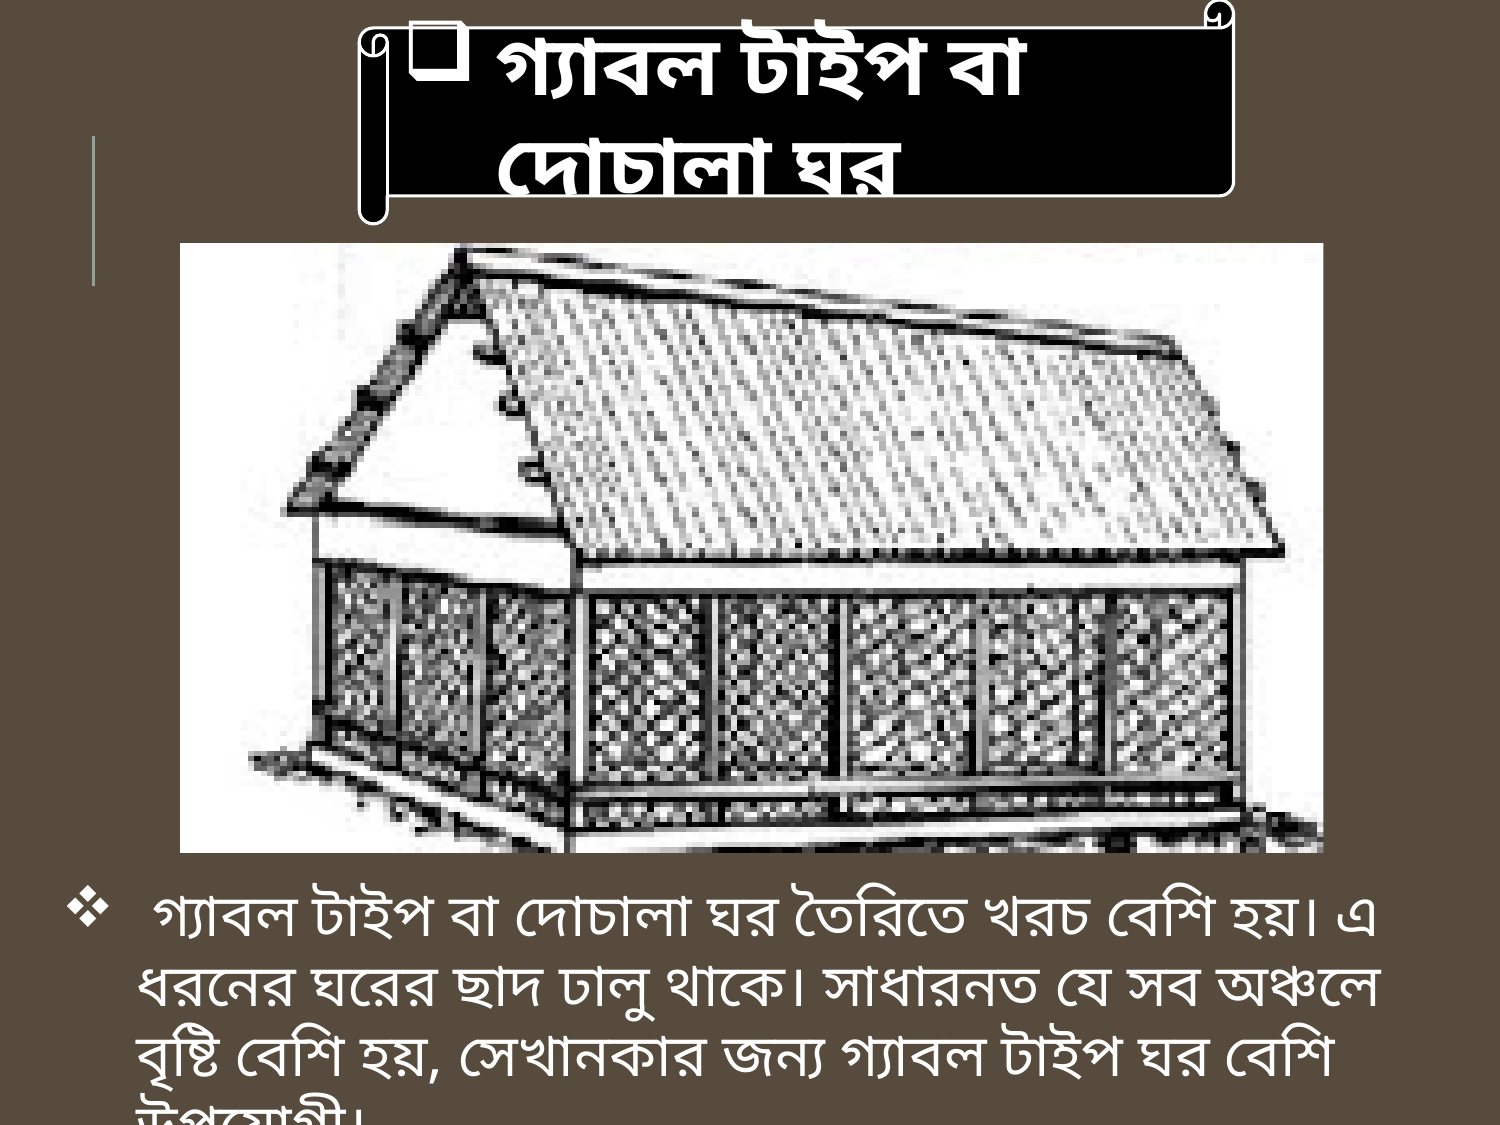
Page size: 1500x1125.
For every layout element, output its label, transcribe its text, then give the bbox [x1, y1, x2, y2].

text_box গ্যাবল টাইপ বা দোচালা ঘর [357, 0, 1236, 226]
picture [179, 242, 1324, 854]
text_box গ্যাবল টাইপ বা দোচালা ঘর তৈরিতে খরচ বেশি হয়। এ ধরনের ঘরের ছাদ ঢালু থাকে। সাধারনত যে সব অঞ্চলে বৃষ্টি বেশি হয়, সেখানকার জন্য গ্যাবল টাইপ ঘর বেশি উপযোগী। [47, 870, 1429, 1125]
